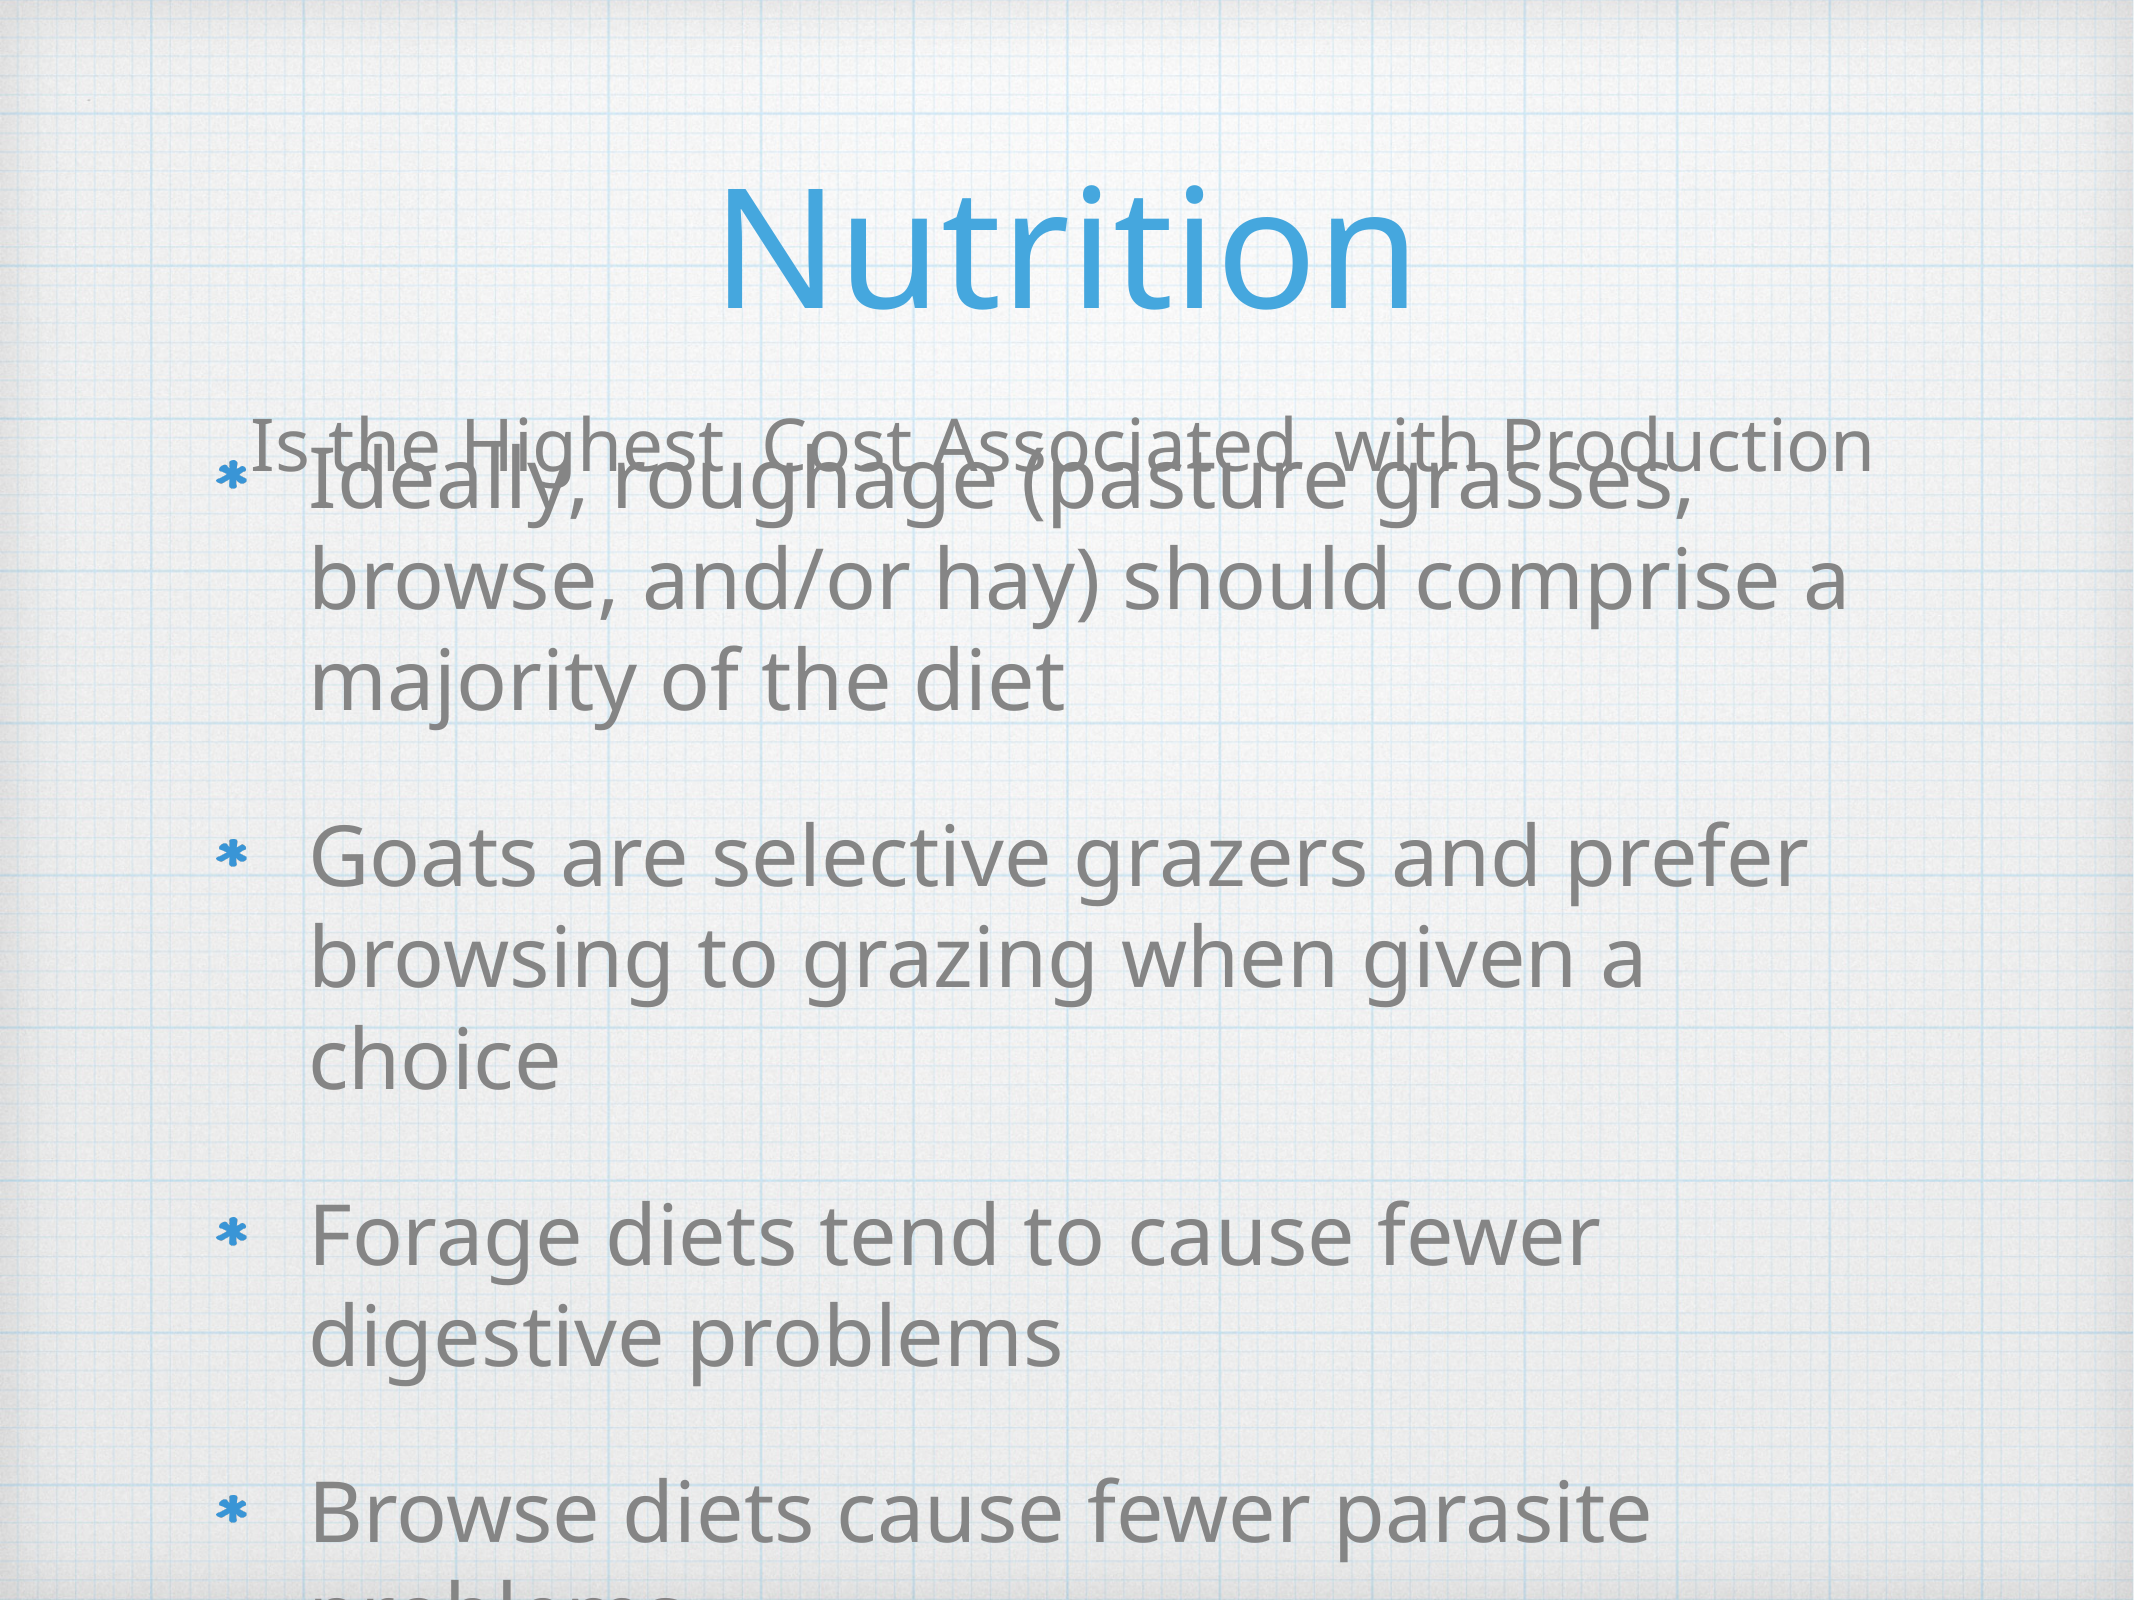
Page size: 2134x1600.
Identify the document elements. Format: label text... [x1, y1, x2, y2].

picture [0, 0, 2134, 1600]
list Ideally, roughage (pasture grasses, browse, and/or hay) should comprise a majority of the diet Goats are selective grazers and prefer browsing to grazing when given a choice Forage diets tend to cause fewer digestive problems Browse diets cause fewer parasite problems [207, 573, 1926, 1512]
title Nutrition [207, 41, 1926, 443]
text_box Is the Highest Cost Associated with Production [242, 390, 1892, 496]
